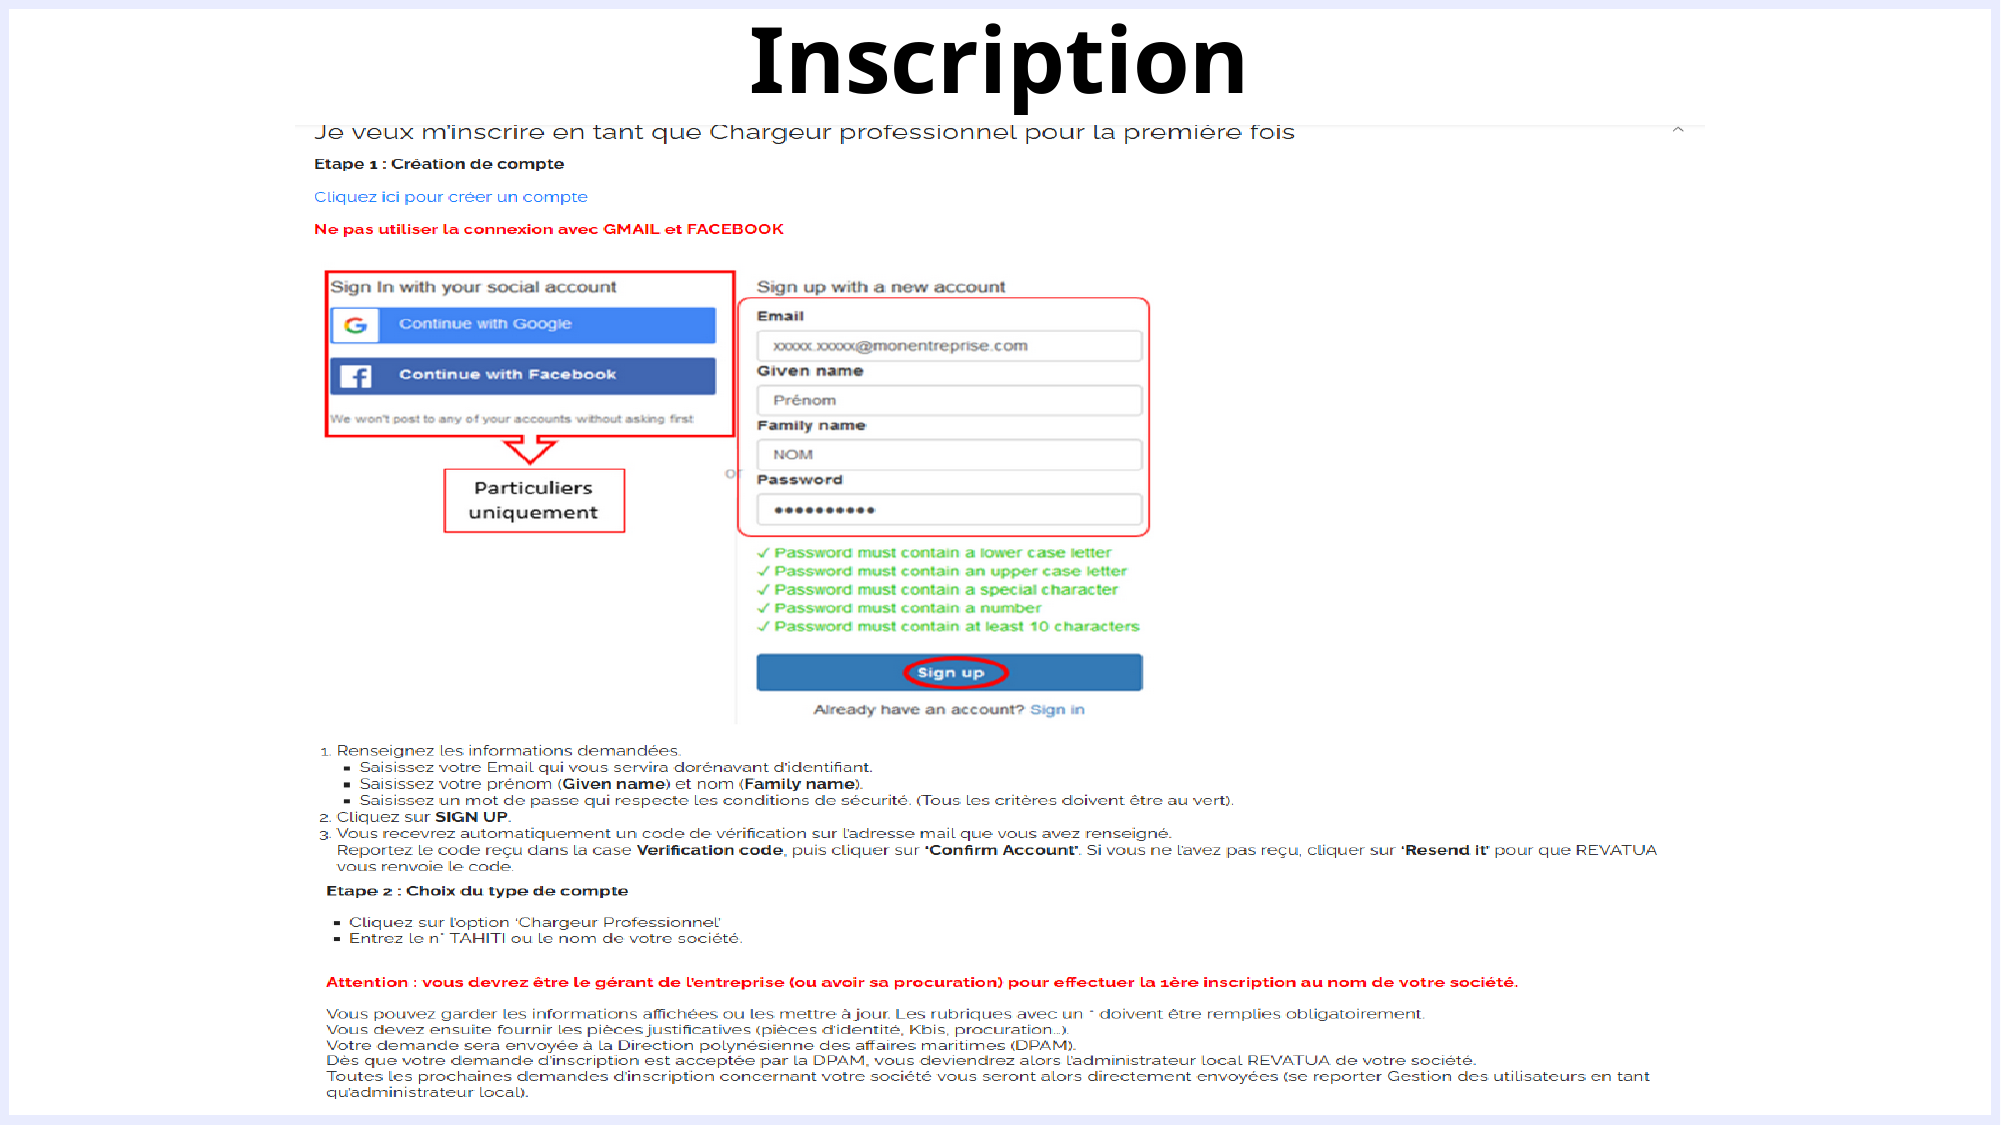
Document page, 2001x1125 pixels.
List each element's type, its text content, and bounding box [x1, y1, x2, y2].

picture [295, 125, 1705, 1107]
text_box Inscription [438, 7, 1562, 123]
